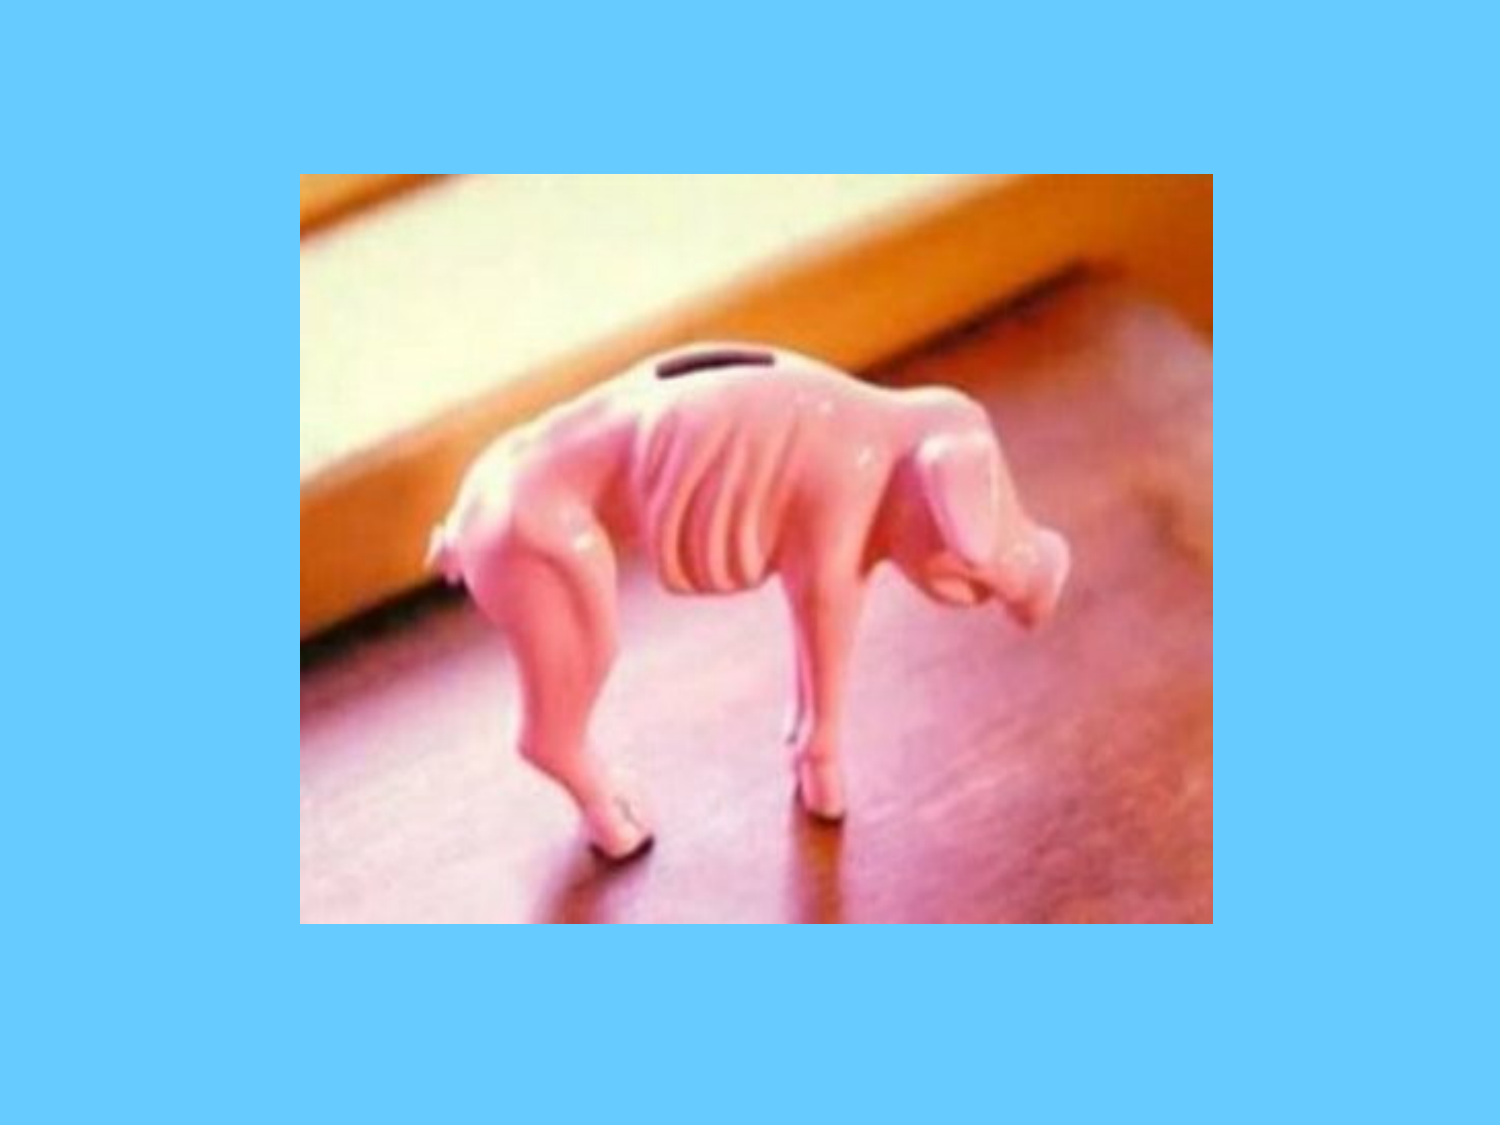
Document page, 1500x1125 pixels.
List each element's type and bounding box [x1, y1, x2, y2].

picture [299, 174, 1213, 924]
